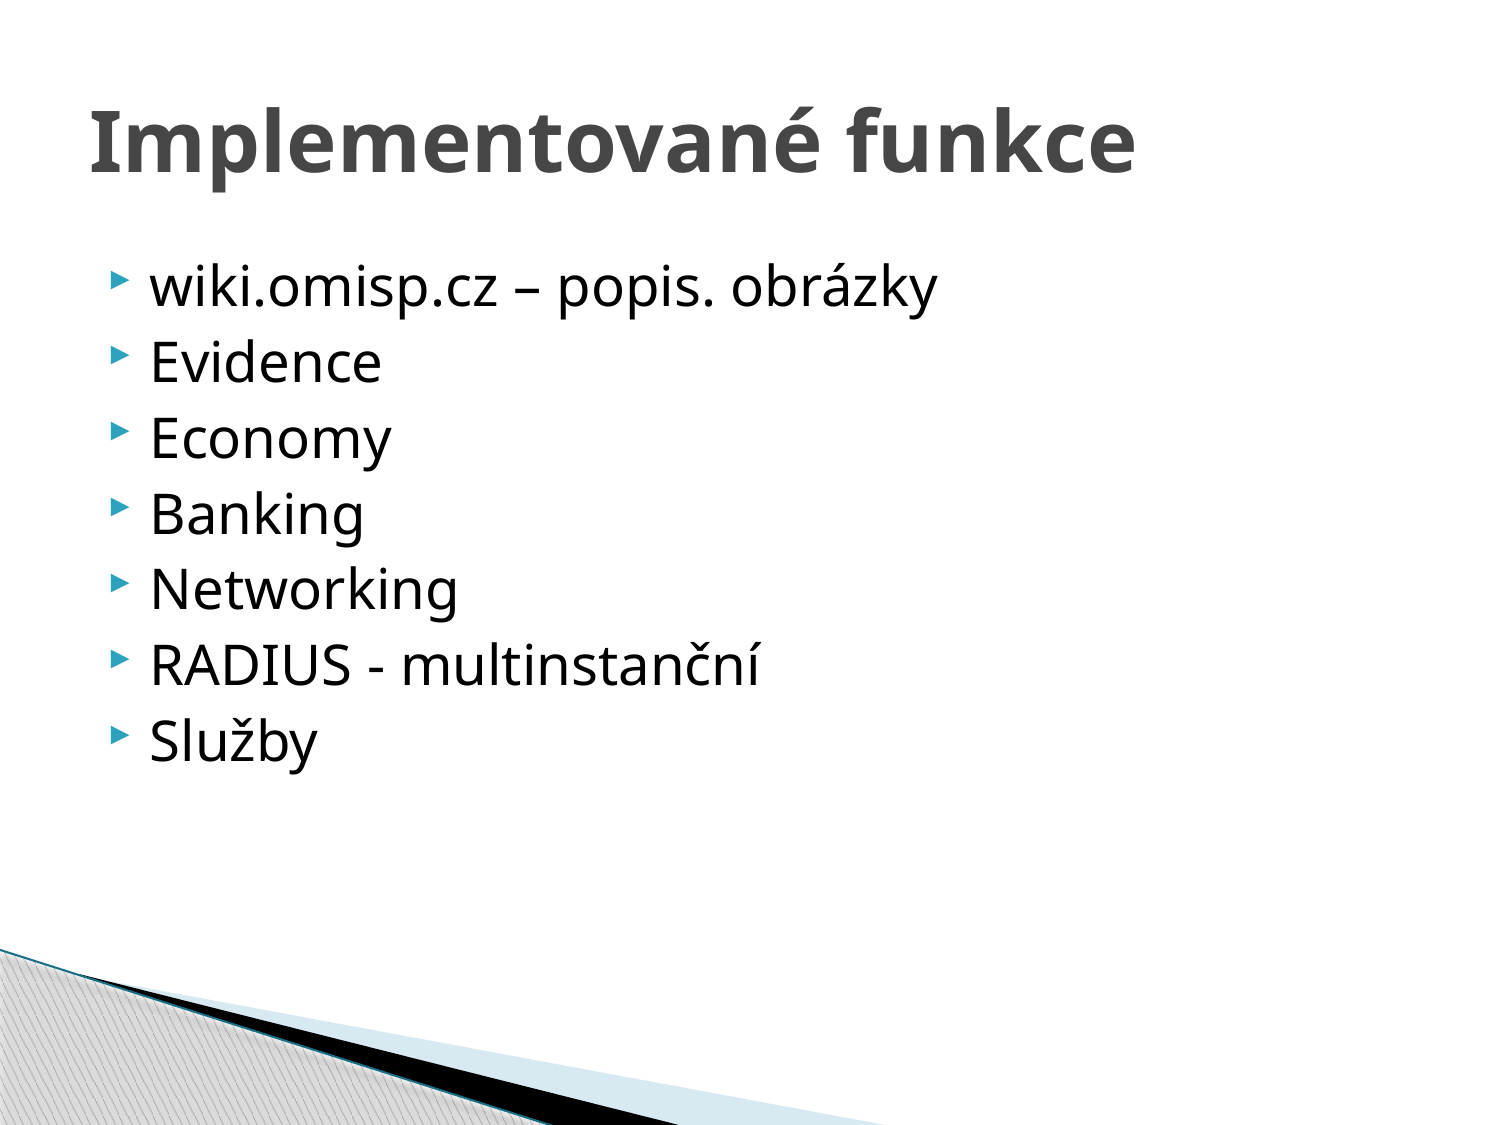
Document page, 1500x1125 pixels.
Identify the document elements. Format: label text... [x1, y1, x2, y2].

list wiki.omisp.cz – popis. obrázky Evidence Economy Banking Networking RADIUS - multinstanční Služby [75, 243, 1425, 986]
title Implementované funkce [75, 45, 1425, 233]
